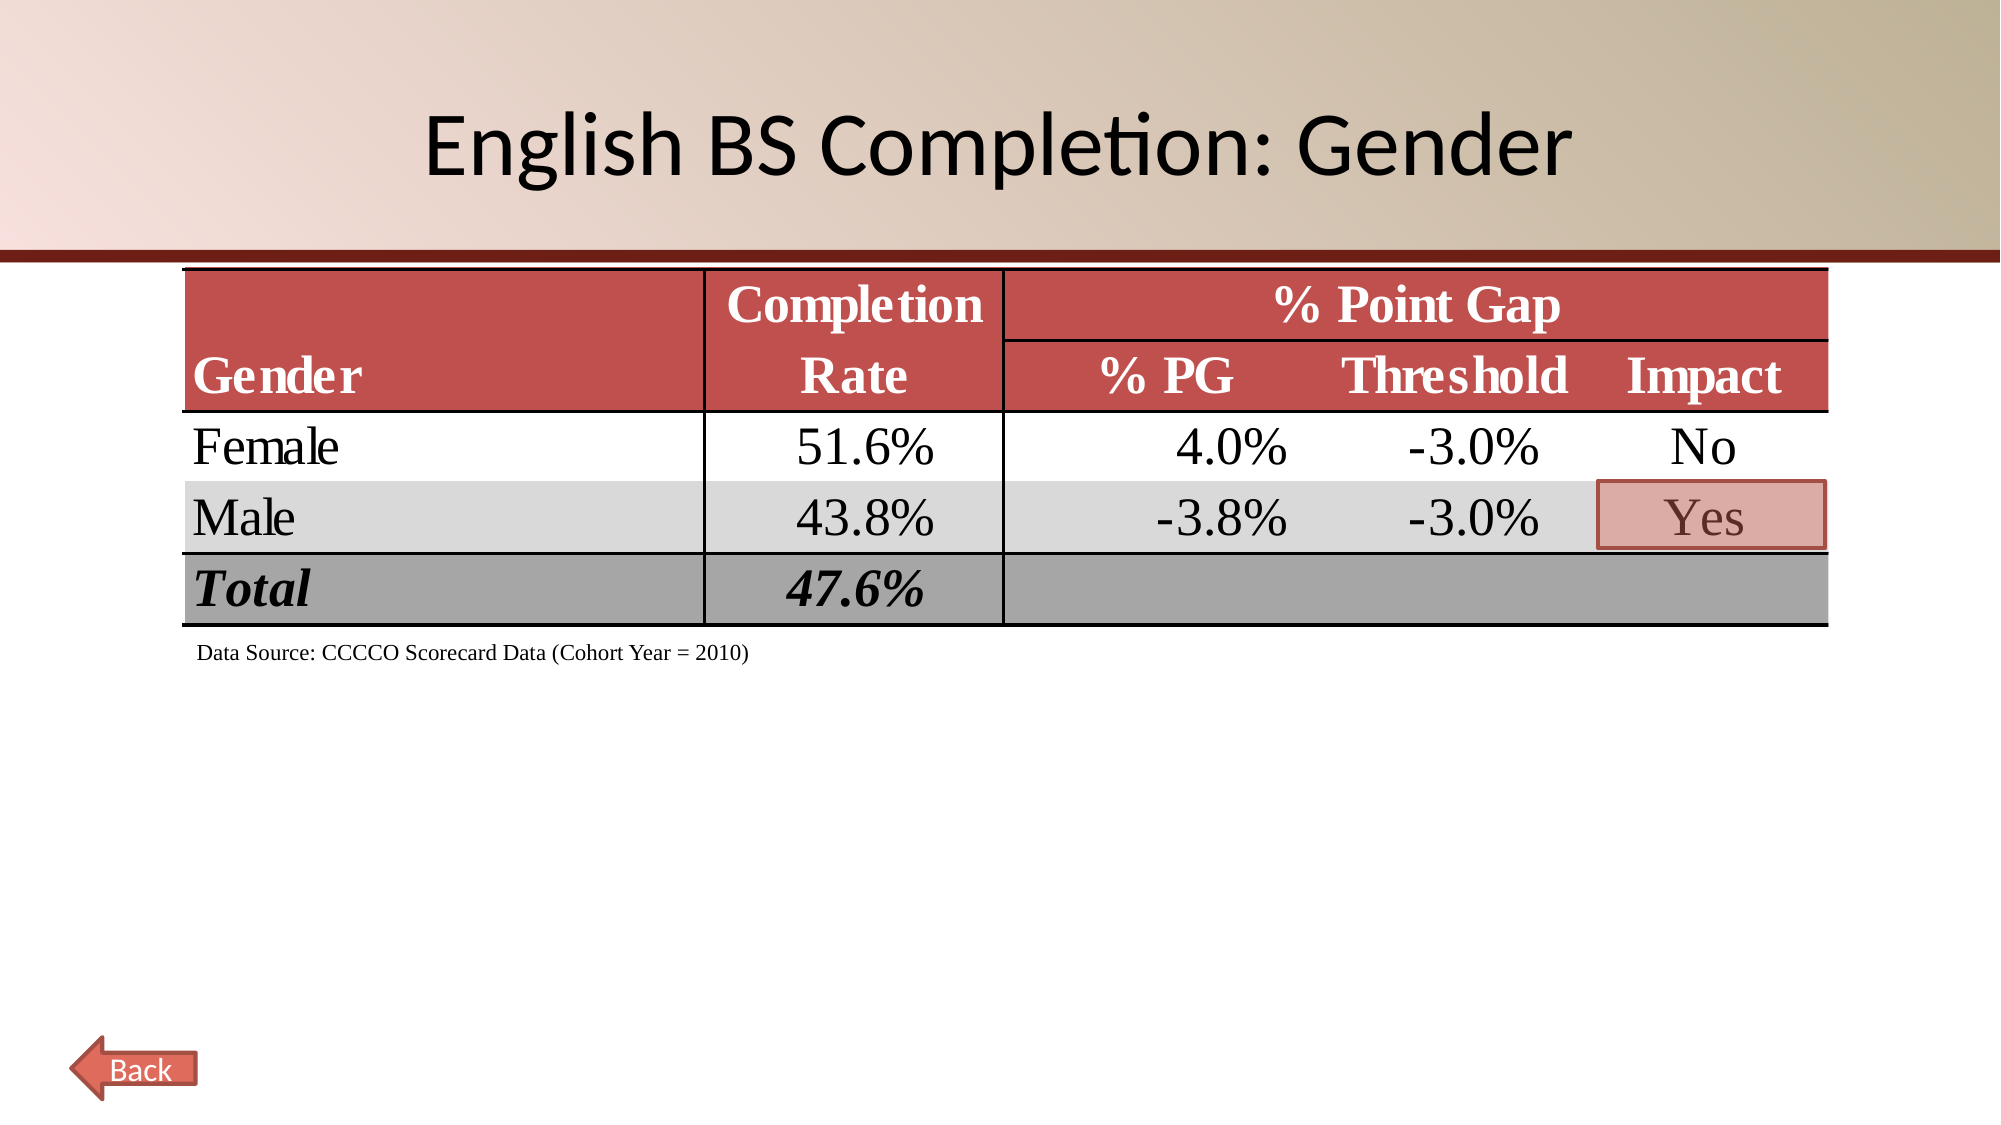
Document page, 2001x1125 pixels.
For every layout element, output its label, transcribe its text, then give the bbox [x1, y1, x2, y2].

title English BS Completion: Gender [99, 45, 1900, 233]
text_box Data Source: CCCCO Scorecard Data (Cohort Year = 2010) [181, 639, 1182, 672]
text_box Back [69, 1035, 198, 1102]
picture [181, 263, 1833, 630]
